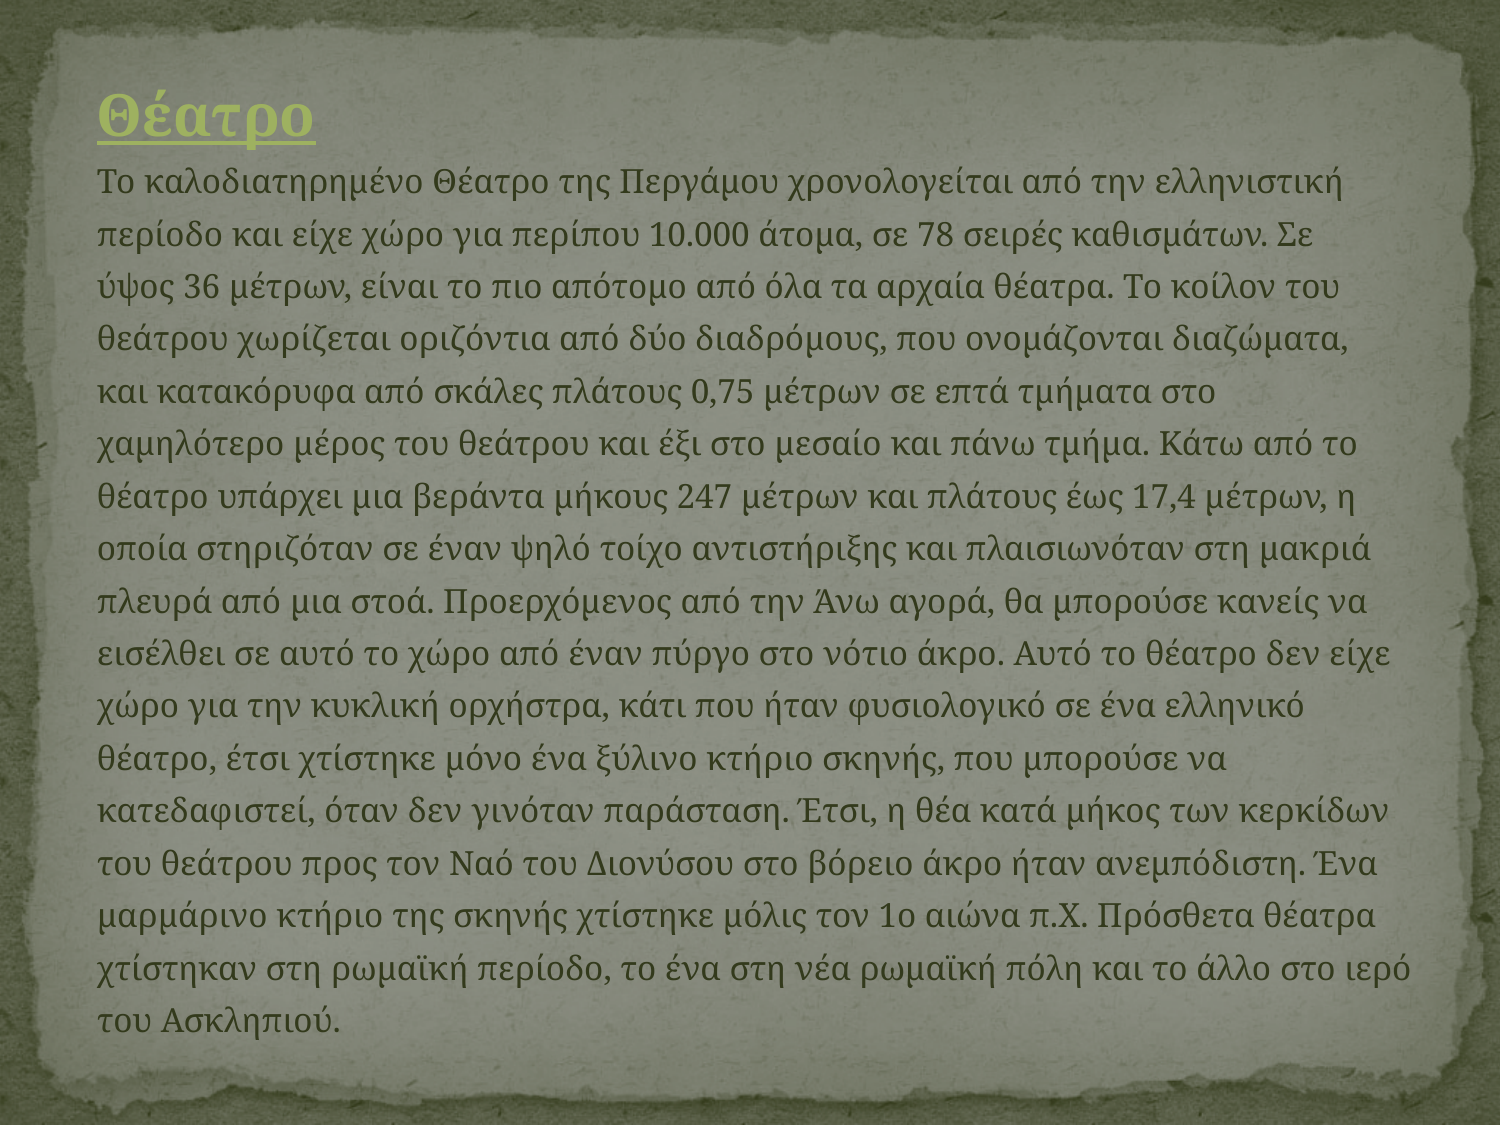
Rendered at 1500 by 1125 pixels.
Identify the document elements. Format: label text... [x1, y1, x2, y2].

list Θέατρο Το καλοδιατηρημένο Θέατρο της Περγάμου χρονολογείται από την ελληνιστική περίοδο και είχε χώρο για περίπου 10.000 άτομα, σε 78 σειρές καθισμάτων. Σε ύψος 36 μέτρων, είναι το πιο απότομο από όλα τα αρχαία θέατρα. Το κοίλον του θεάτρου χωρίζεται οριζόντια από δύο διαδρόμους, που ονομάζονται διαζώματα, και κατακόρυφα από σκάλες πλάτους 0,75 μέτρων σε επτά τμήματα στο χαμηλότερο μέρος του θεάτρου και έξι στο μεσαίο και πάνω τμήμα. Κάτω από το θέατρο υπάρχει μια βεράντα μήκους 247 μέτρων και πλάτους έως 17,4 μέτρων, η οποία στηριζόταν σε έναν ψηλό τοίχο αντιστήριξης και πλαισιωνόταν στη μακριά πλευρά από μια στοά. Προερχόμενος από την Άνω αγορά, θα μπορούσε κανείς να εισέλθει σε αυτό το χώρο από έναν πύργο στο νότιο άκρο. Αυτό το θέατρο δεν είχε χώρο για την κυκλική ορχήστρα, κάτι που ήταν φυσιολογικό σε ένα ελληνικό θέατρο, έτσι χτίστηκε μόνο ένα ξύλινο κτήριο σκηνής, που μπορούσε να κατεδαφιστεί, όταν δεν γινόταν παράσταση. Έτσι, η θέα κατά μήκος των κερκίδων του θεάτρου προς τον Ναό του Διονύσου στο βόρειο άκρο ήταν ανεμπόδιστη. Ένα μαρμάρινο κτήριο της σκηνής χτίστηκε μόλις τον 1ο αιώνα π.Χ. Πρόσθετα θέατρα χτίστηκαν στη ρωμαϊκή περίοδο, το ένα στη νέα ρωμαϊκή πόλη και το άλλο στο ιερό του Ασκληπιού. [82, 70, 1432, 821]
